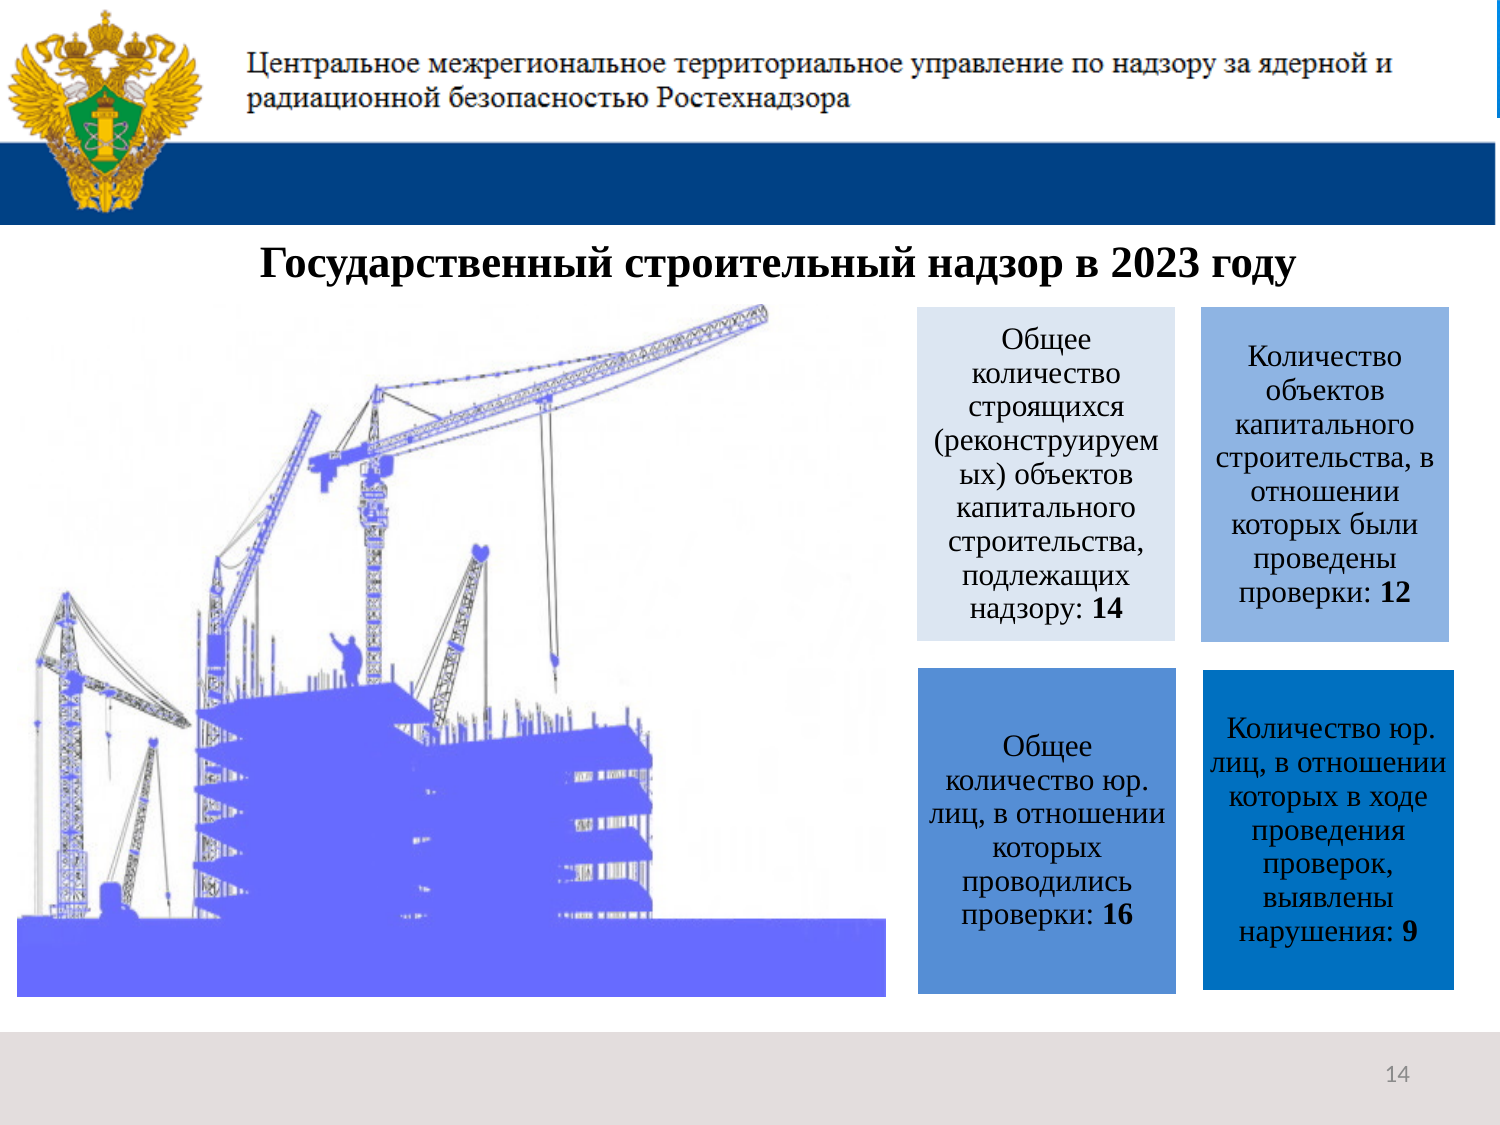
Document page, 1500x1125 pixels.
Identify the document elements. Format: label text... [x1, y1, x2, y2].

picture [17, 304, 886, 997]
text_box Государственный строительный надзор в 2023 году [194, 233, 1365, 294]
picture [0, 0, 1500, 225]
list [915, 304, 1457, 997]
picture [0, 1032, 1500, 1125]
